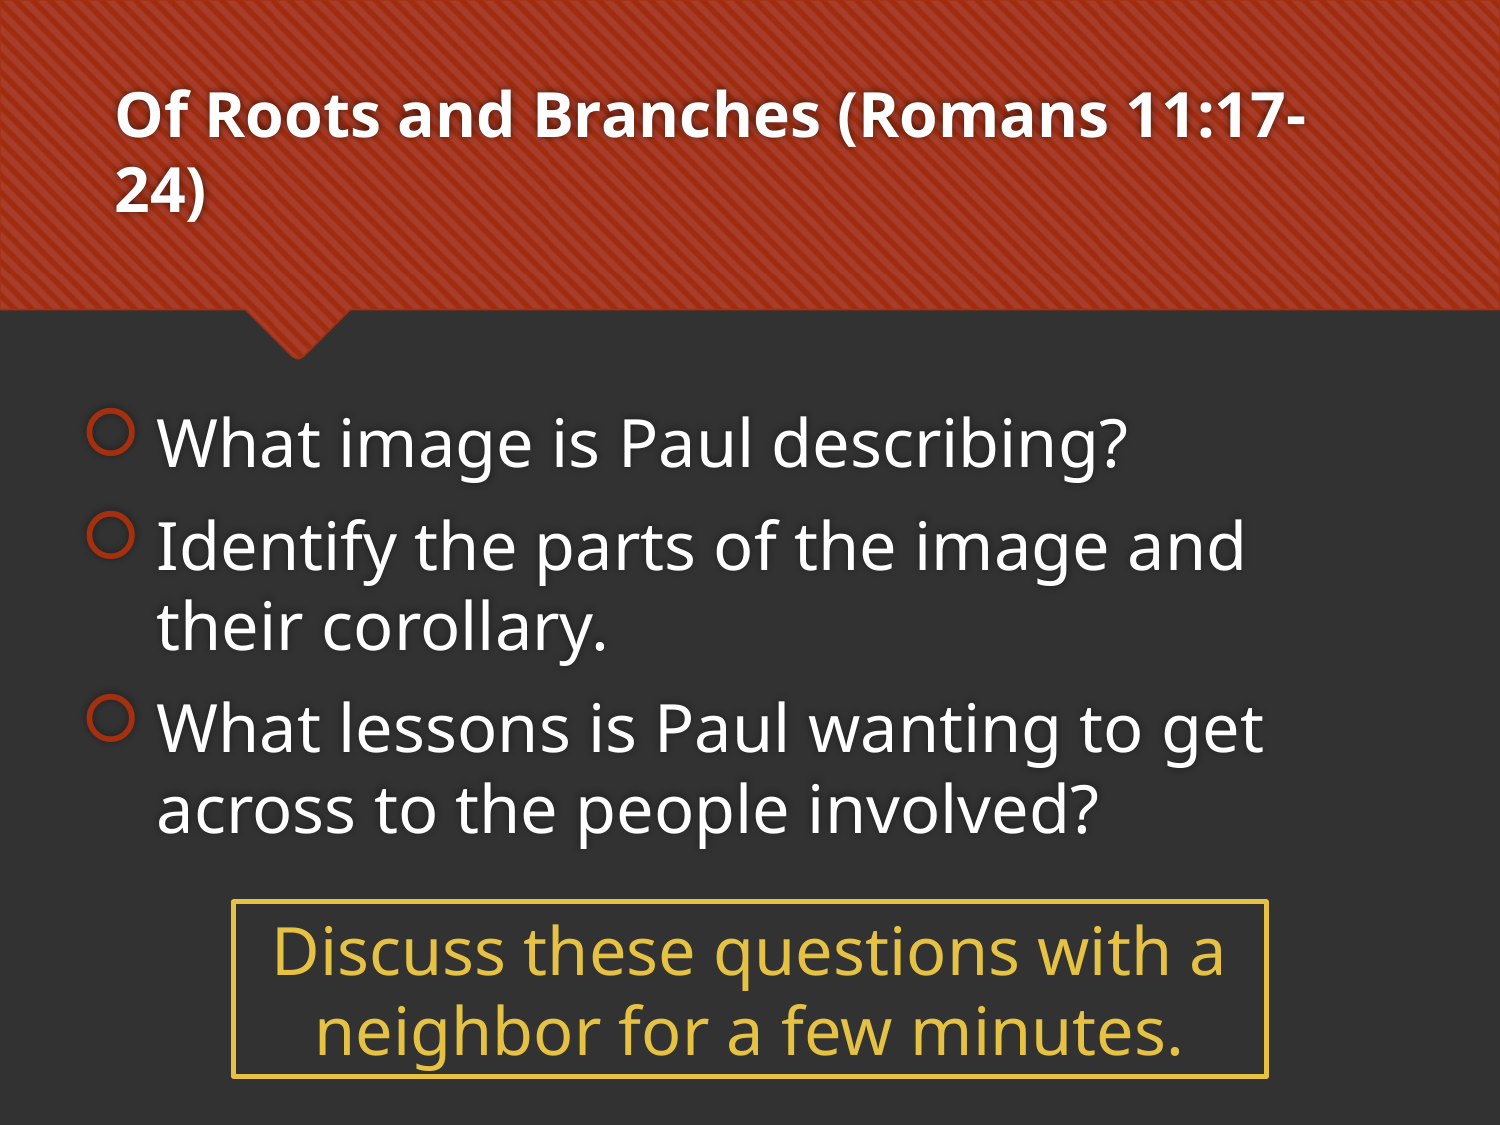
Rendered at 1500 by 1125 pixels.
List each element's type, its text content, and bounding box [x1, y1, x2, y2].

text_box Discuss these questions with a neighbor for a few minutes. [233, 901, 1267, 1077]
title Of Roots and Branches (Romans 11:17-24) [99, 73, 1401, 233]
list What image is Paul describing? Identify the parts of the image and their corollary. What lessons is Paul wanting to get across to the people involved? [66, 393, 1400, 1083]
